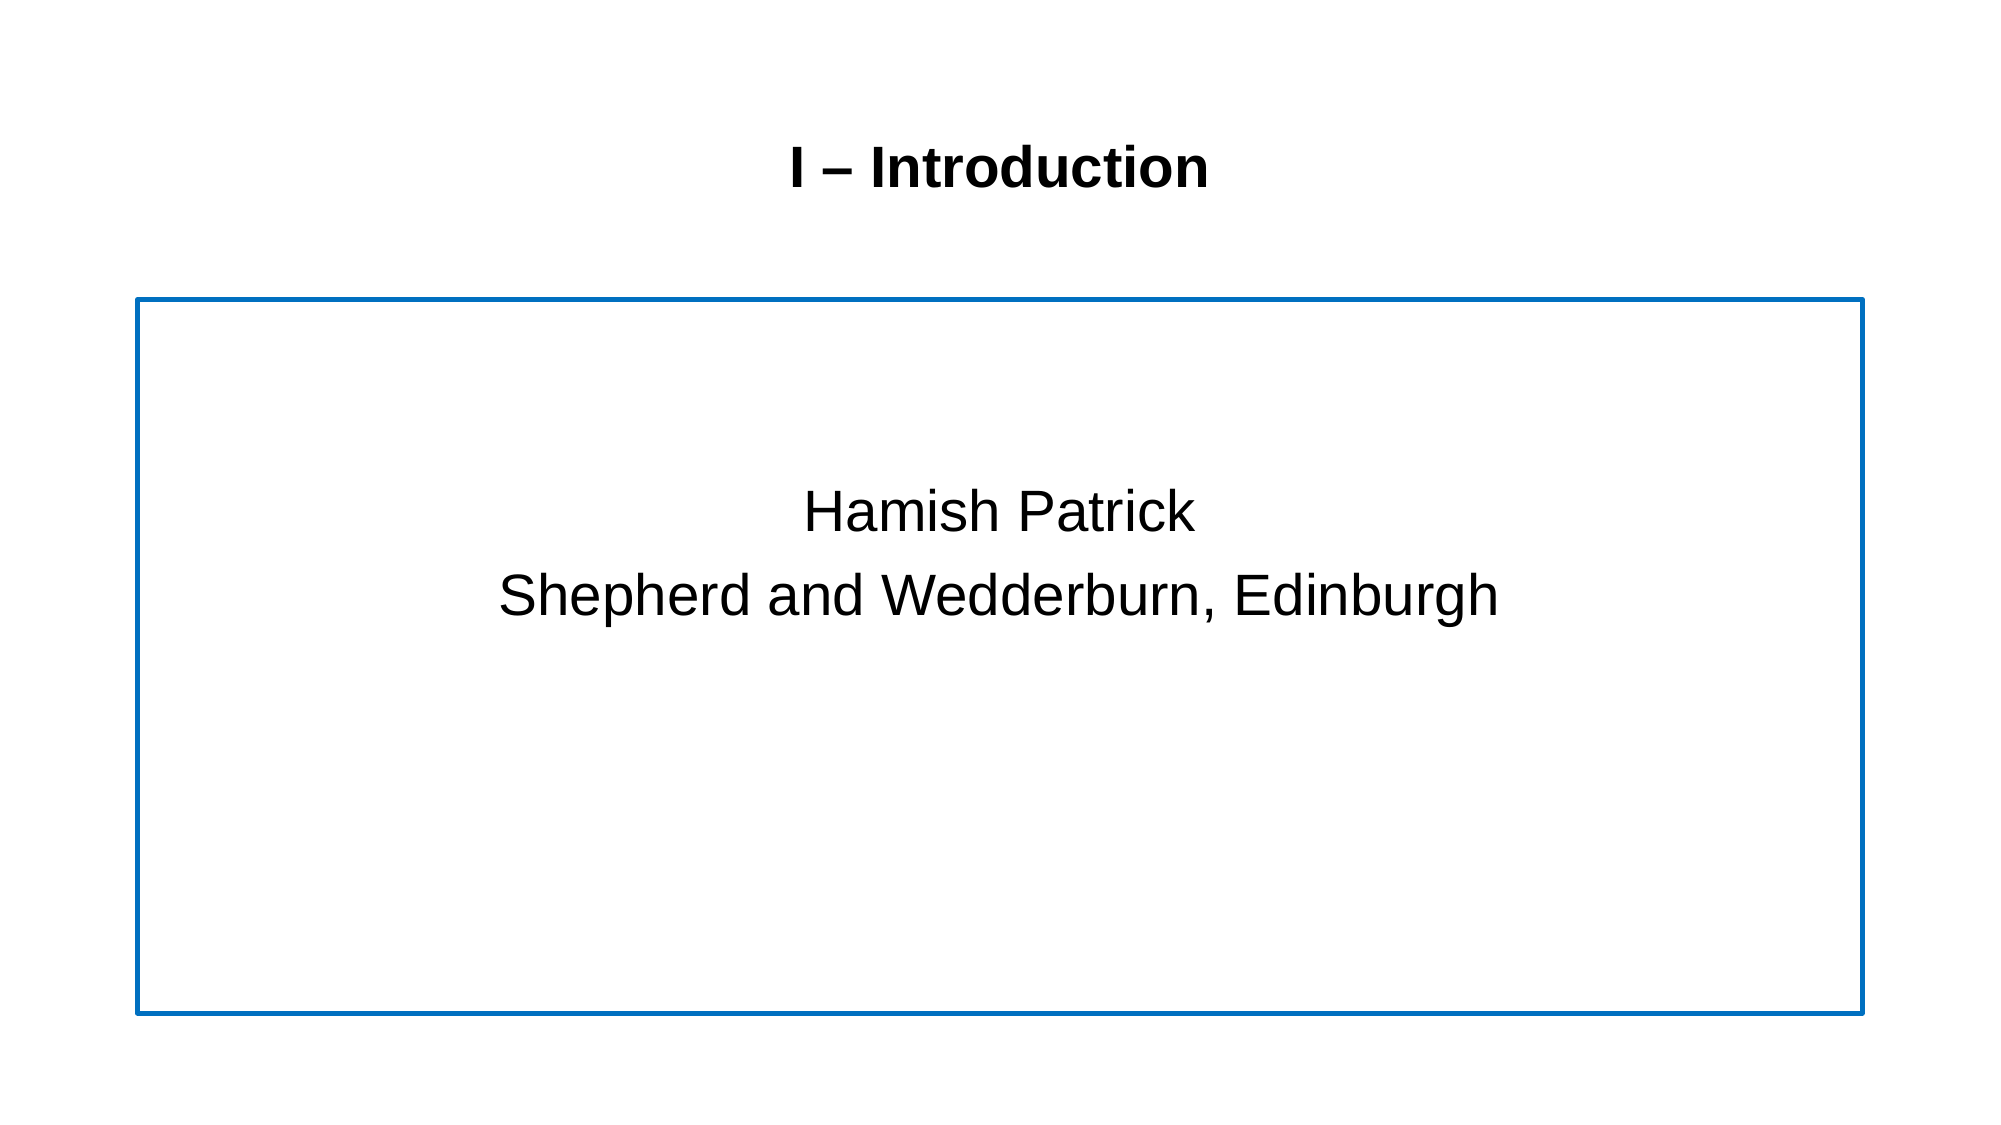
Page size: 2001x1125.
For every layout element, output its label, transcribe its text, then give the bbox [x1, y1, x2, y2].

title I – Introduction [137, 59, 1863, 278]
list Hamish Patrick Shepherd and Wedderburn, Edinburgh [137, 299, 1863, 1014]
